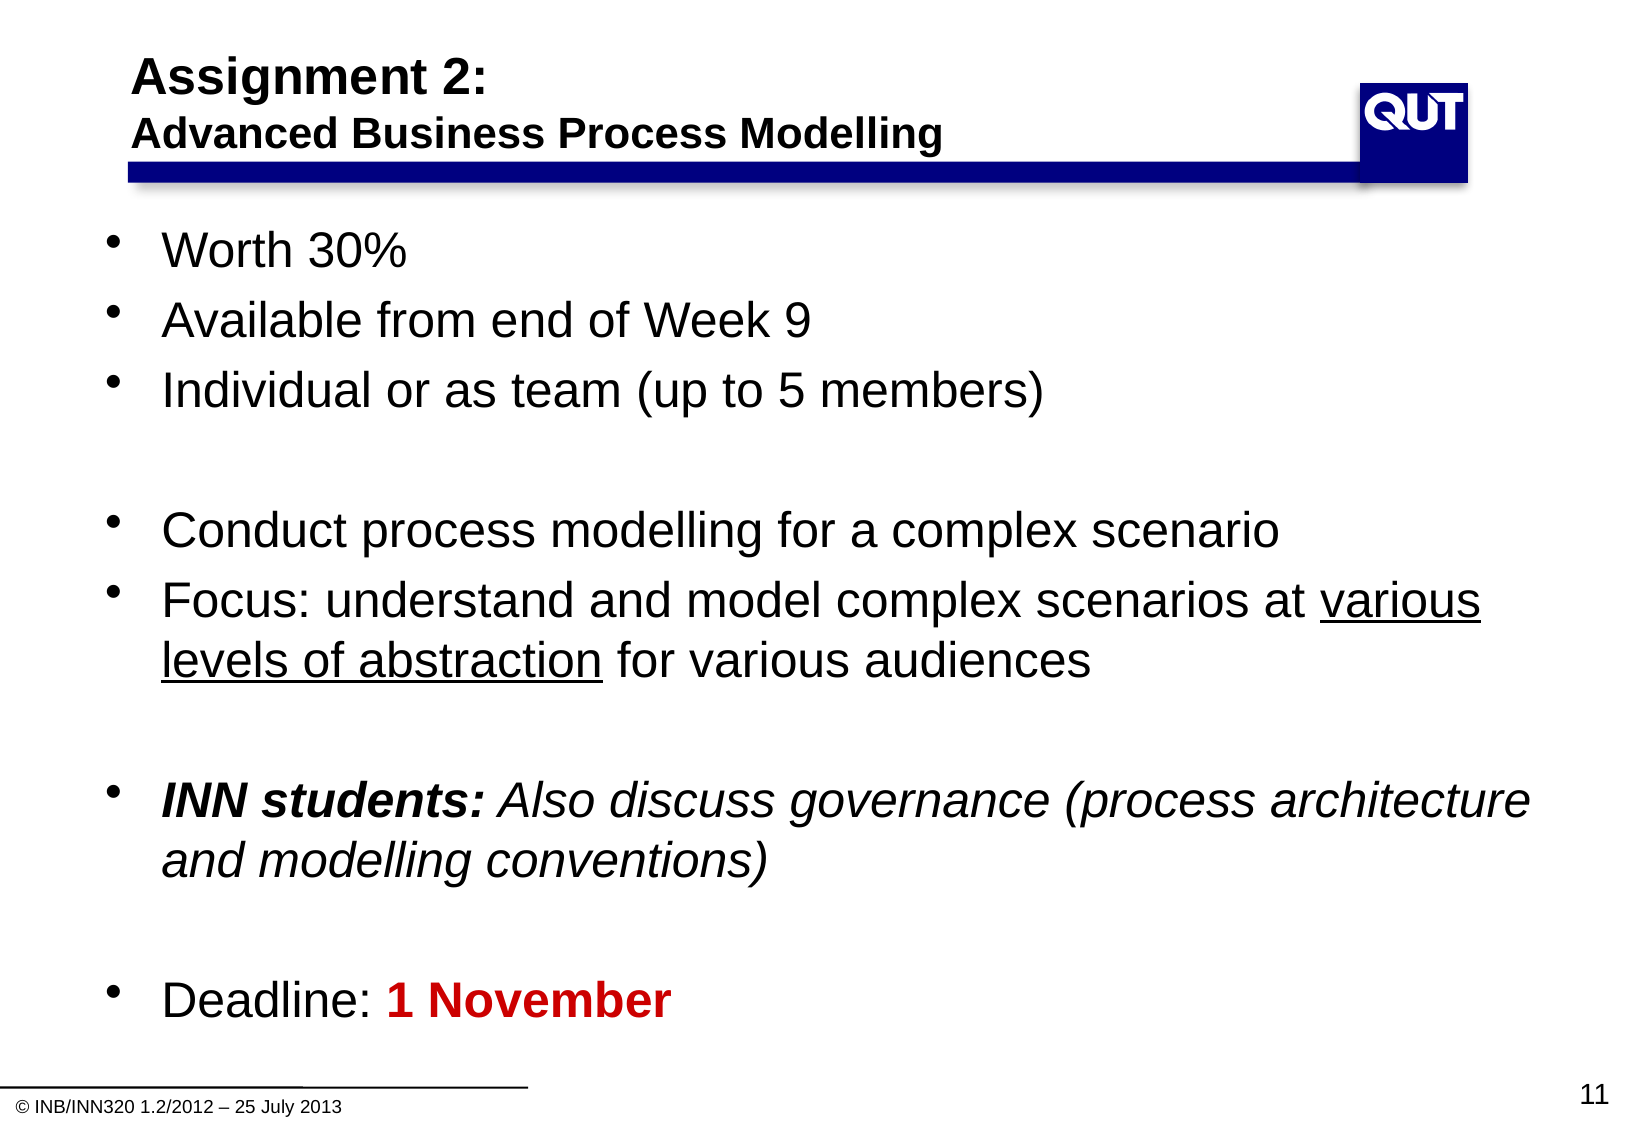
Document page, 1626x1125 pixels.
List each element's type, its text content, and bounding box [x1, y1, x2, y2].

title Assignment 2: Advanced Business Process Modelling [115, 34, 1308, 135]
picture [1360, 83, 1468, 183]
list Worth 30% Available from end of Week 9 Individual or as team (up to 5 members) Conduct process modelling for a complex scenario Focus: understand and model complex scenarios at various levels of abstraction for various audiences INN students: Also discuss governance (process architecture and modelling conventions) Deadline: 1 November [89, 210, 1567, 1021]
slide_number 11 [1421, 1049, 1625, 1125]
